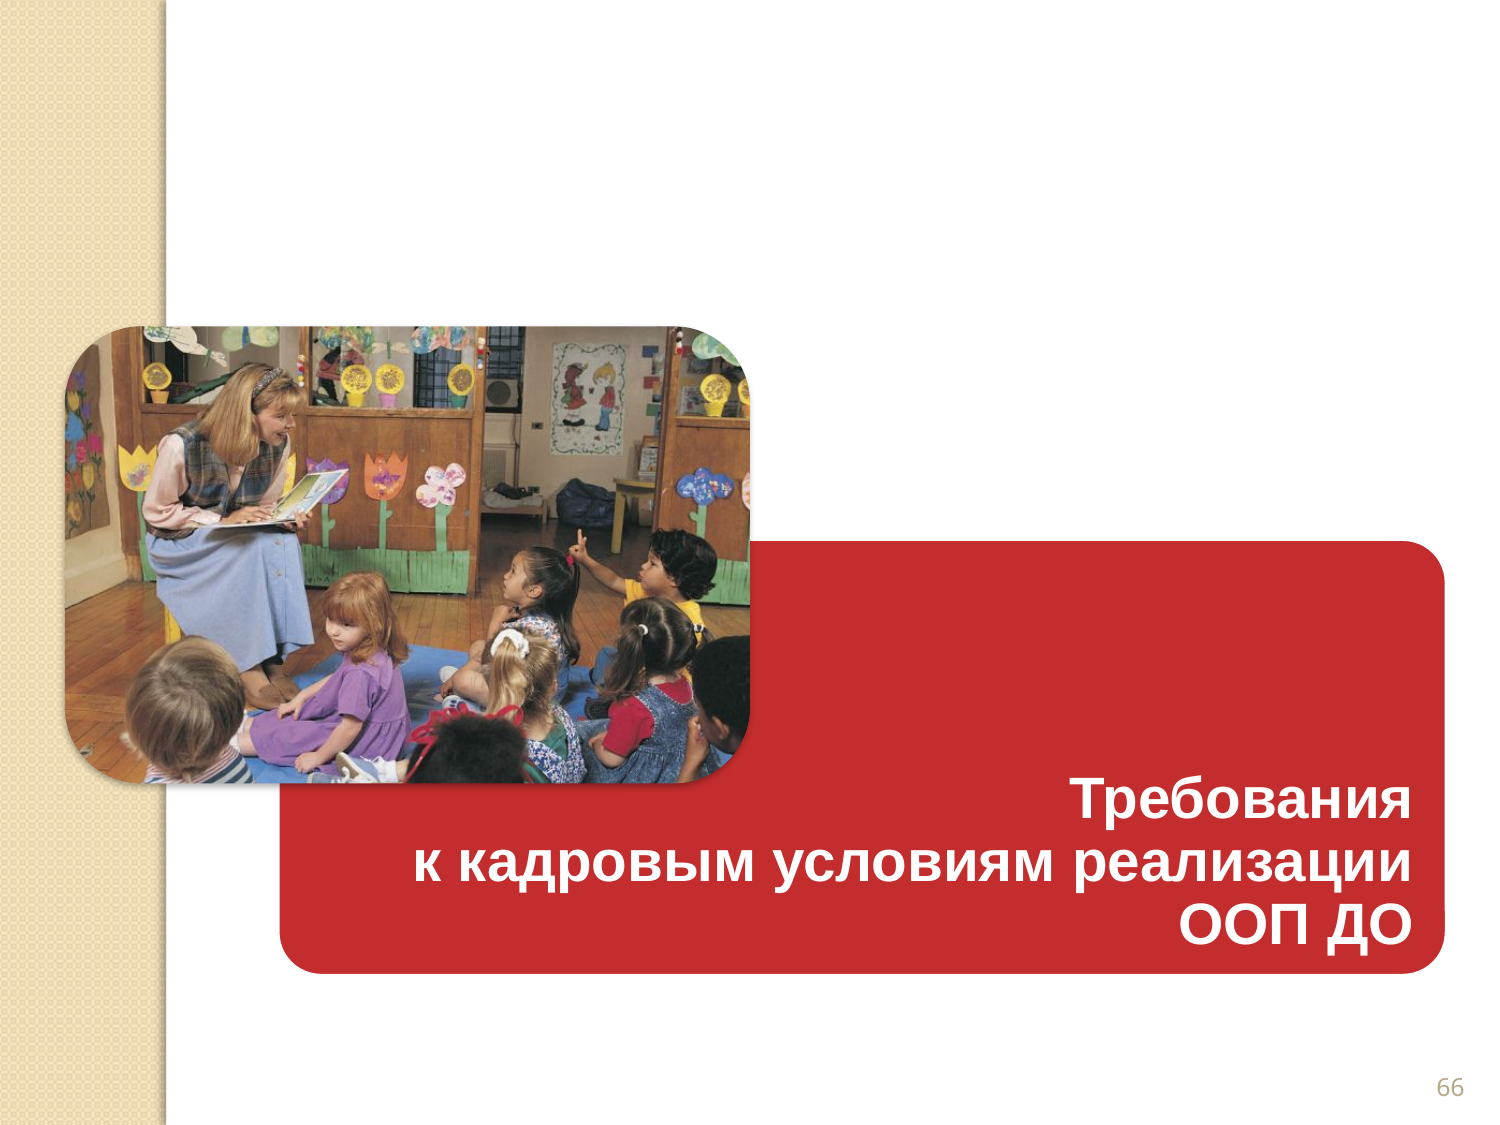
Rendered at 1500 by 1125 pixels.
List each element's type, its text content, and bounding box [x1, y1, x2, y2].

slide_number 66 [1413, 1034, 1488, 1113]
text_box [277, 538, 1448, 977]
picture [64, 326, 751, 784]
